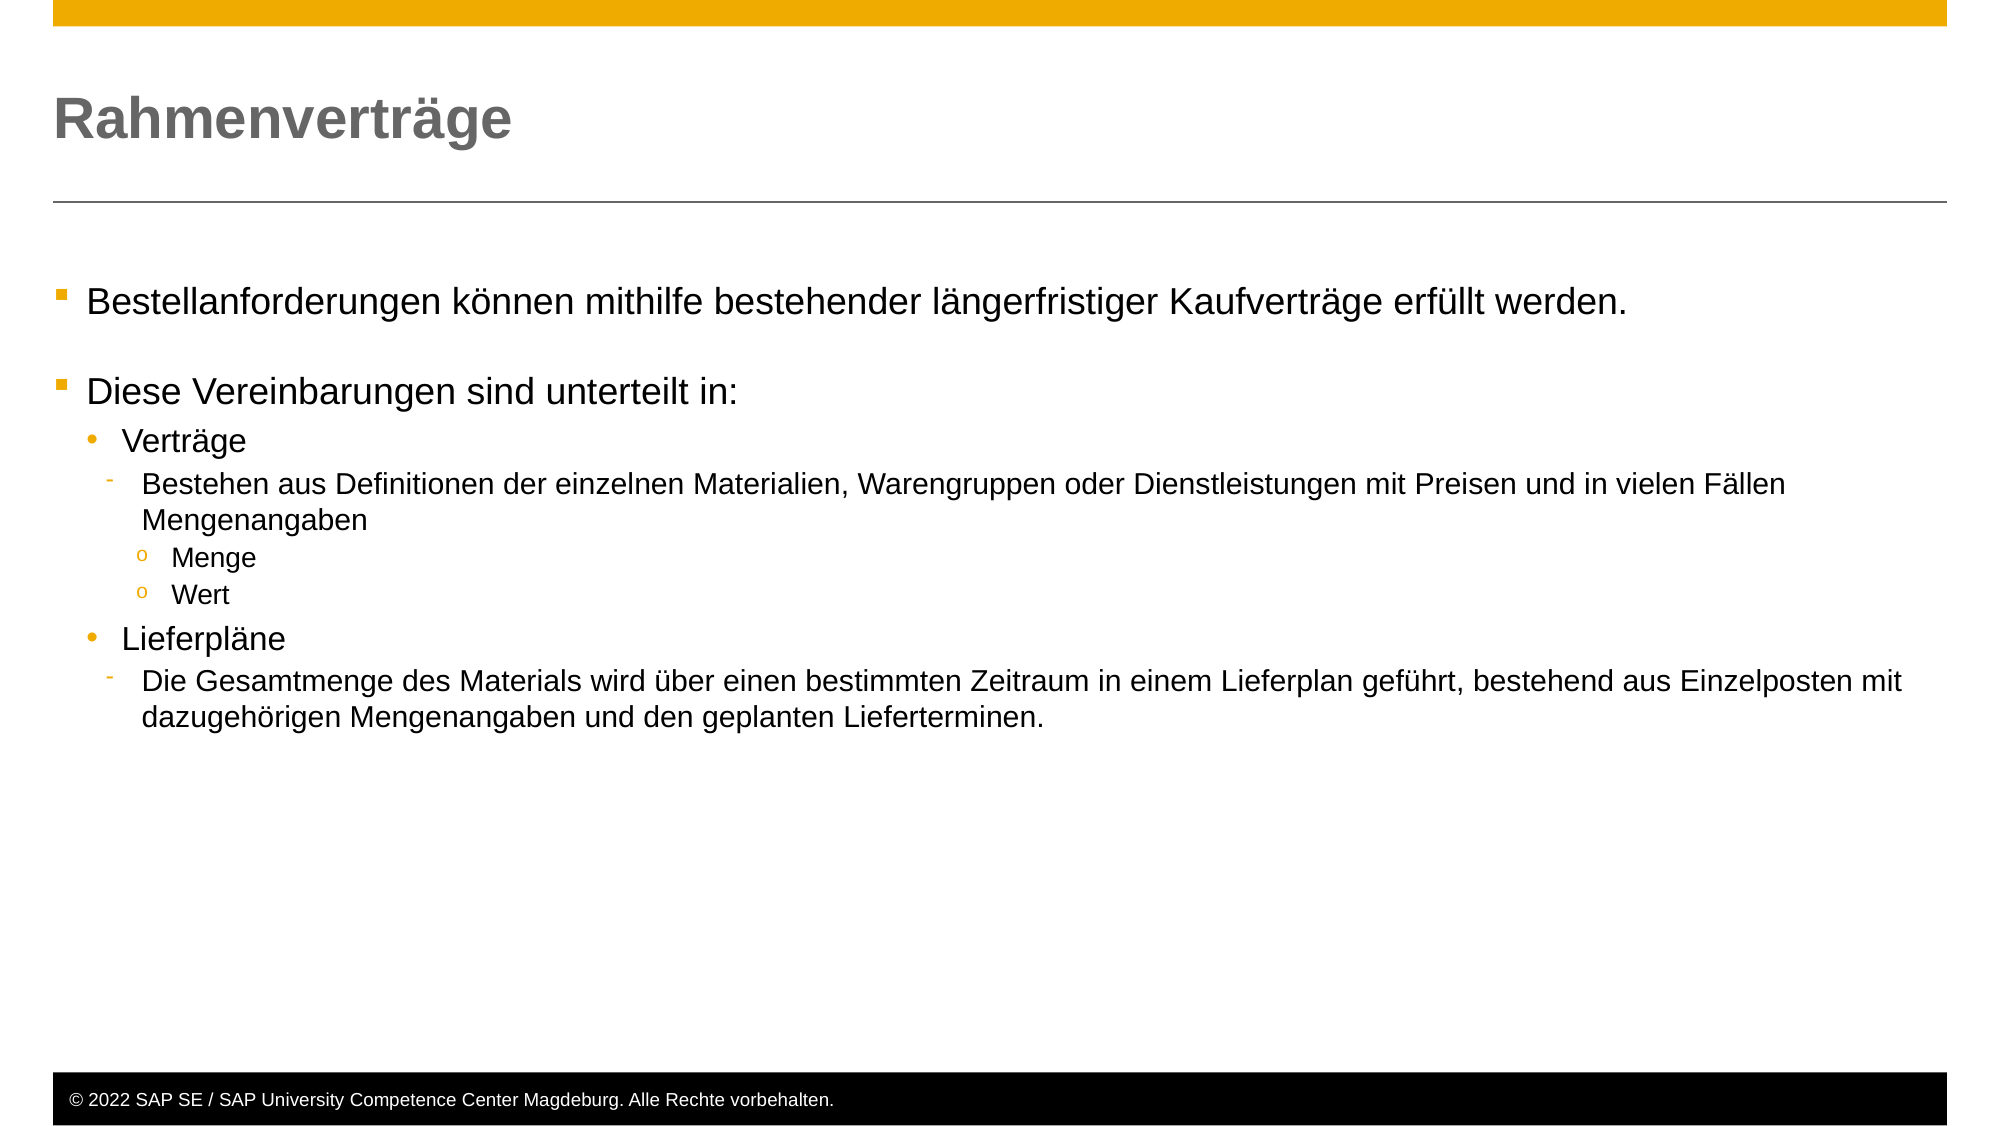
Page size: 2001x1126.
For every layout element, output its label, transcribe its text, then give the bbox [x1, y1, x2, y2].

list Bestellanforderungen können mithilfe bestehender längerfristiger Kaufverträge erfüllt werden. Diese Vereinbarungen sind unterteilt in: Verträge Bestehen aus Definitionen der einzelnen Materialien, Warengruppen oder Dienstleistungen mit Preisen und in vielen Fällen Mengenangaben Menge Wert Lieferpläne Die Gesamtmenge des Materials wird über einen bestimmten Zeitraum in einem Lieferplan geführt, bestehend aus Einzelposten mit dazugehörigen Mengenangaben und den geplanten Lieferterminen. [53, 277, 1947, 998]
title Rahmenverträge [53, 53, 1947, 178]
